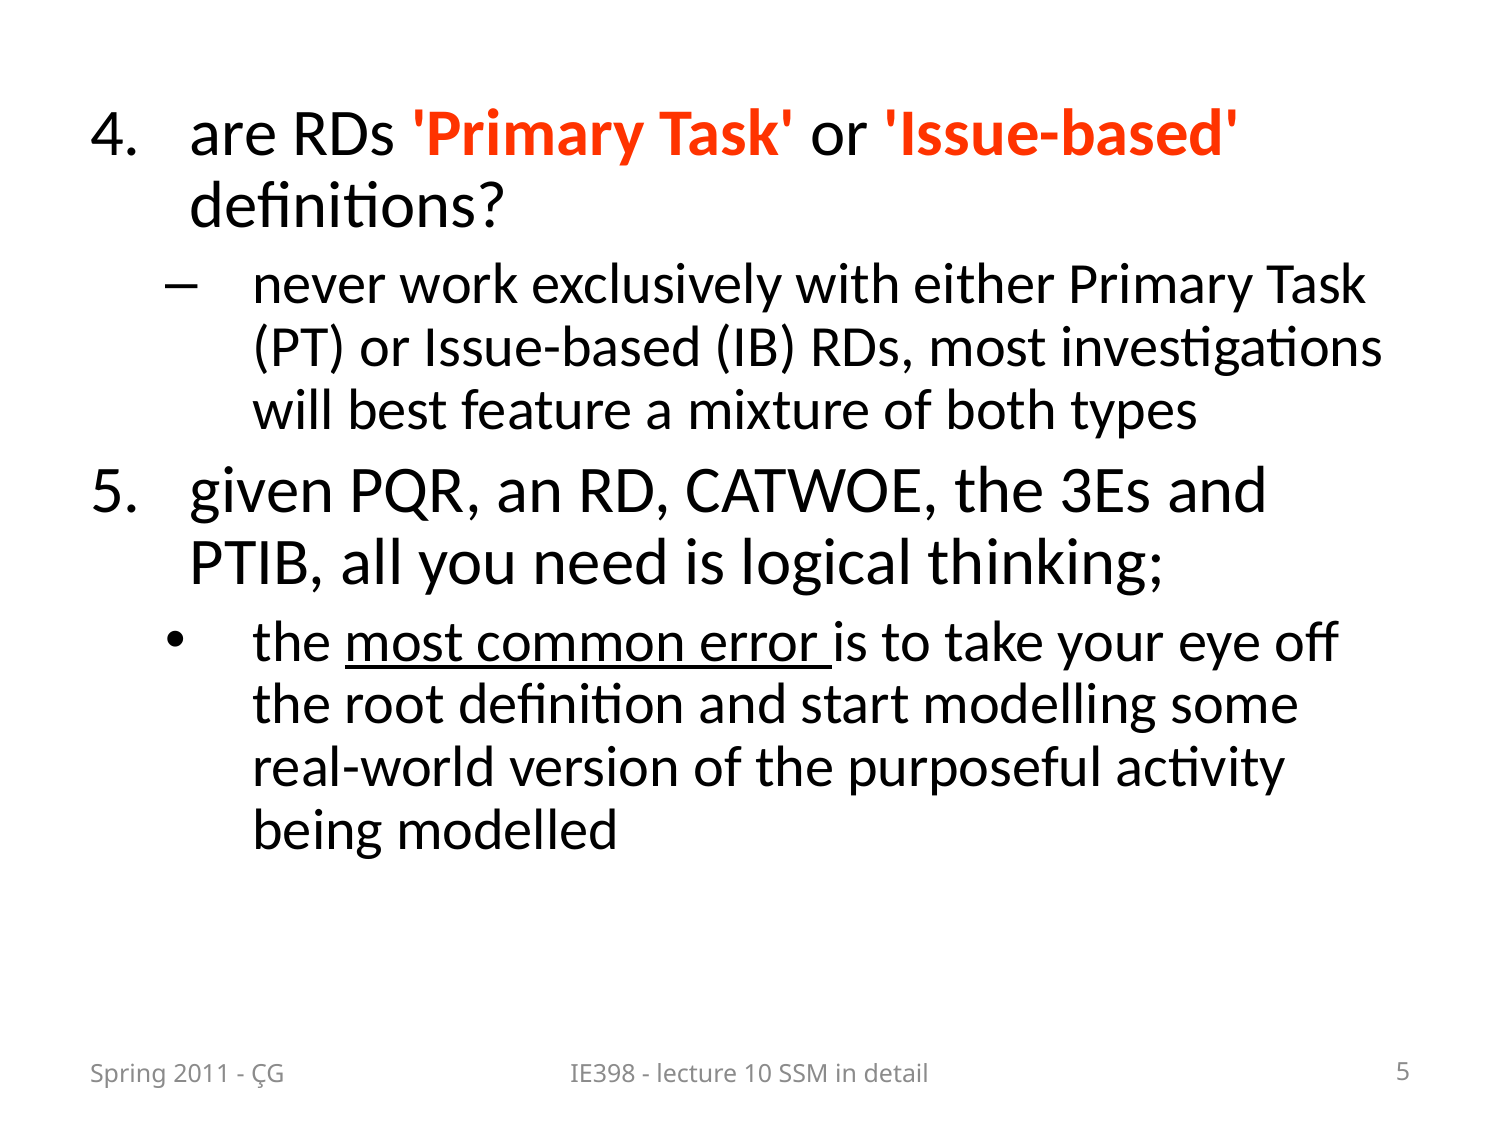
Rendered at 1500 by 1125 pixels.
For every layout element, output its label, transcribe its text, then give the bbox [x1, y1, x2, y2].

footer IE398 - lecture 10 SSM in detail [512, 1042, 988, 1103]
list are RDs 'Primary Task' or 'Issue-based' definitions? never work exclusively with either Primary Task (PT) or Issue-based (IB) RDs, most investigations will best feature a mixture of both types given PQR, an RD, CATWOE, the 3Es and PTIB, all you need is logical thinking; the most common error is to take your eye off the root definition and start modelling some real-world version of the purposeful activity being modelled [75, 90, 1425, 1005]
slide_number 5 [1074, 1042, 1425, 1103]
slide_number Spring 2011 - ÇG [75, 1042, 425, 1103]
